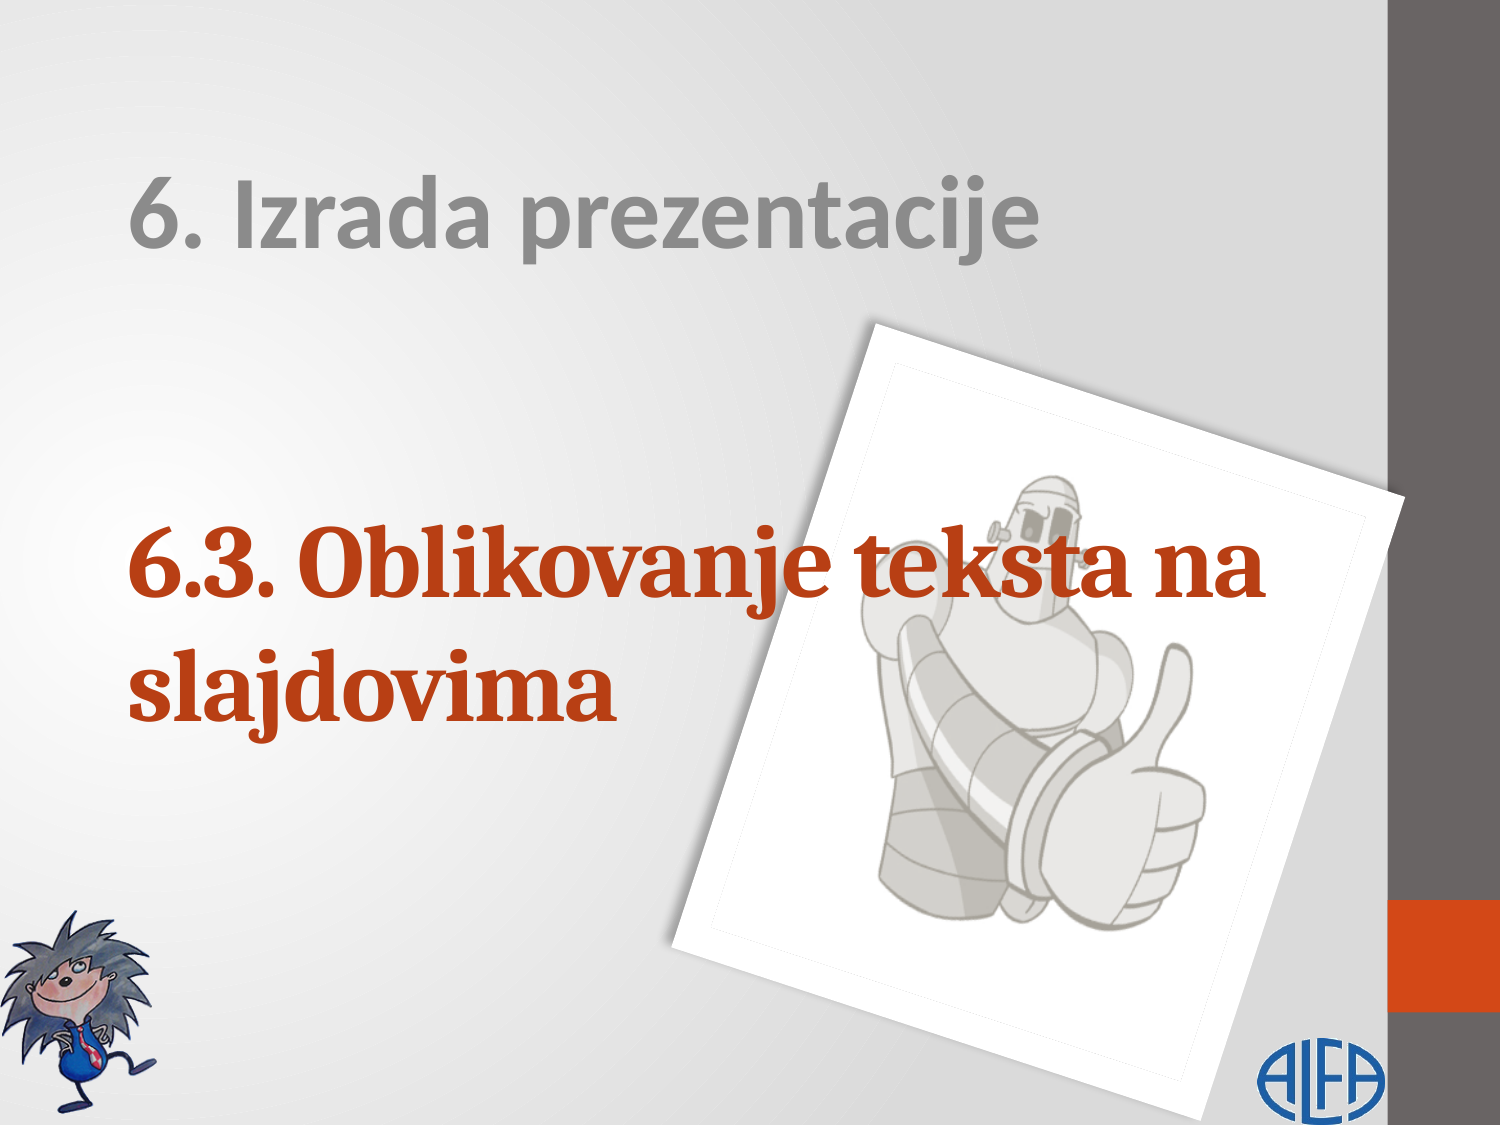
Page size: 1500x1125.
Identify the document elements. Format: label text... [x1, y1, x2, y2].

picture [0, 910, 157, 1114]
subtitle 6. Izrada prezentacije [112, 137, 1173, 313]
title 6.3. Oblikovanje teksta na slajdovima [112, 324, 1350, 751]
picture [1257, 1038, 1385, 1125]
